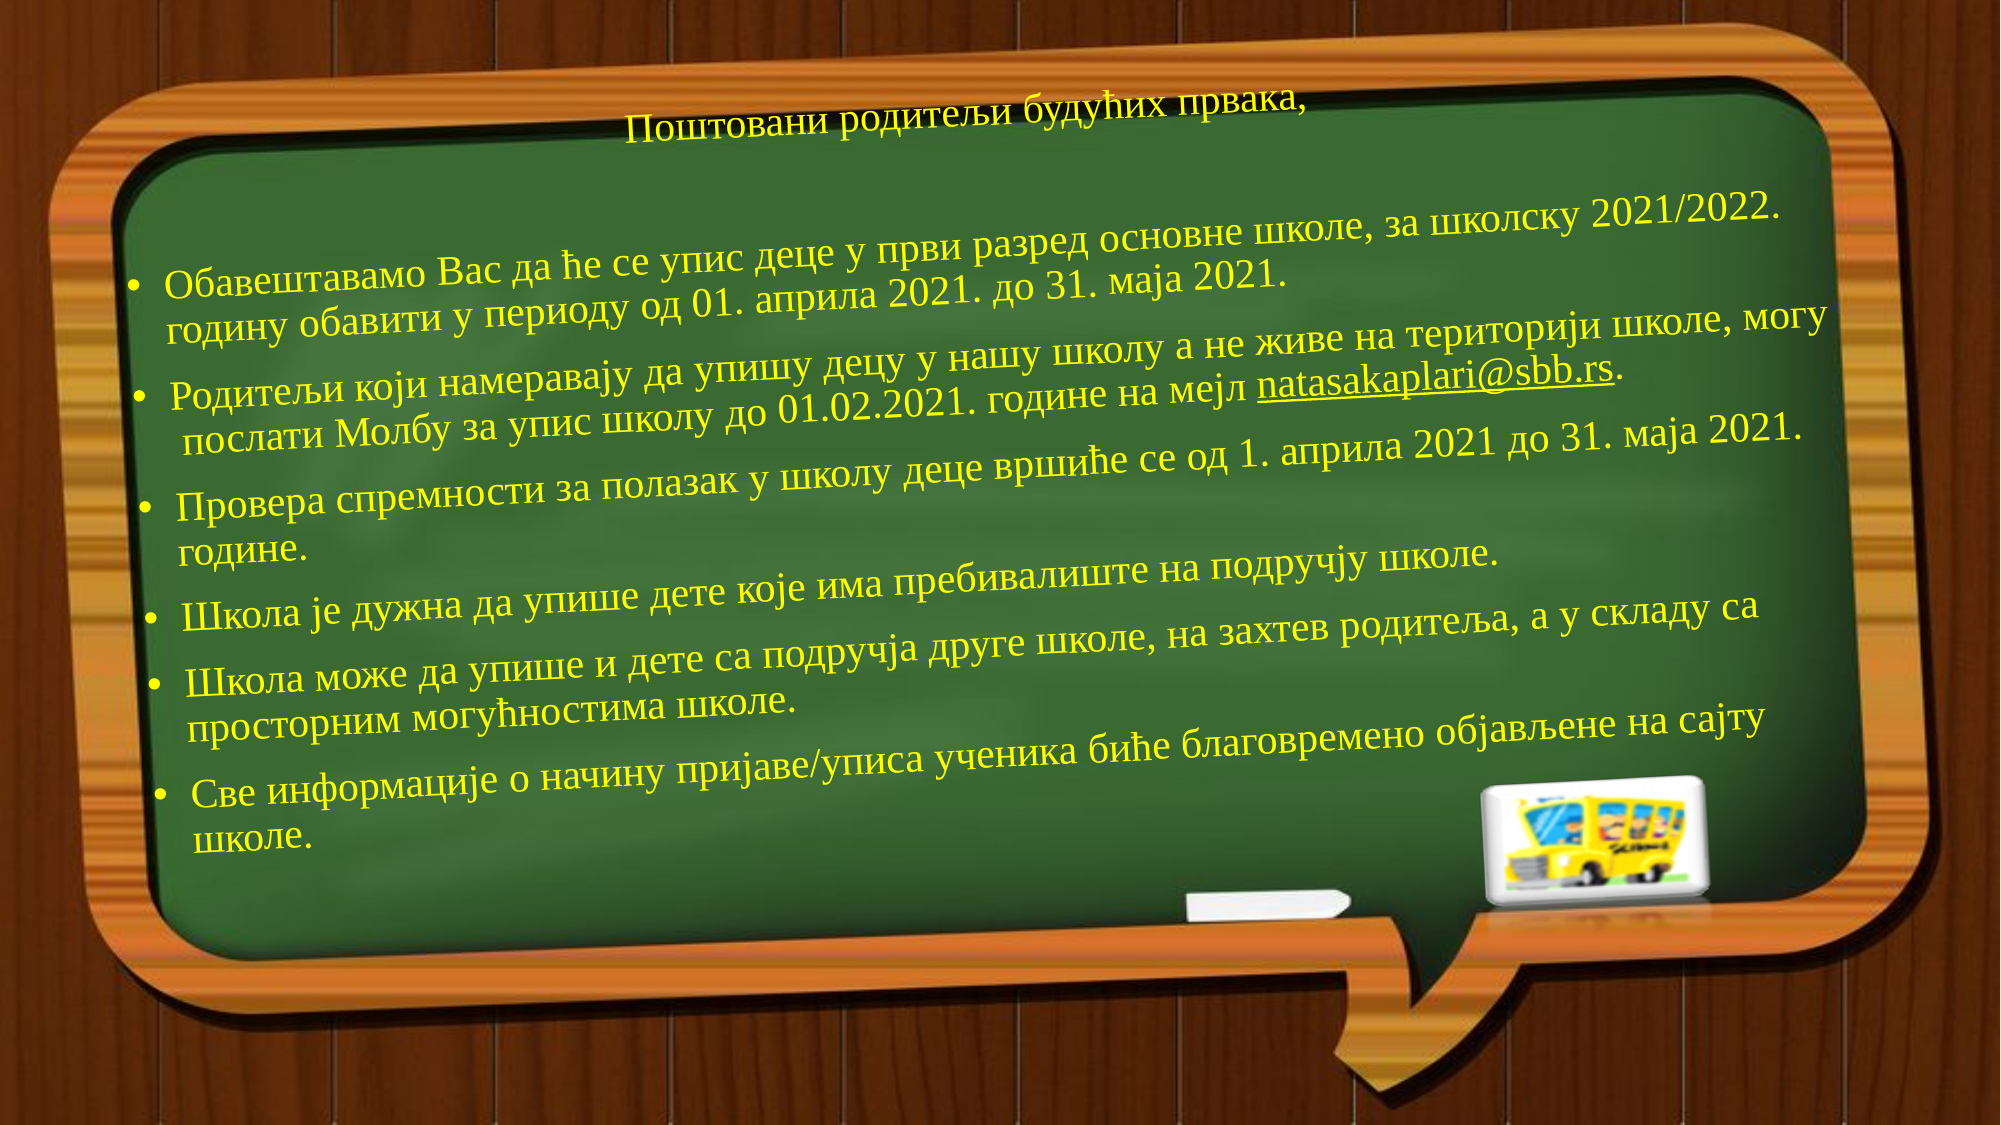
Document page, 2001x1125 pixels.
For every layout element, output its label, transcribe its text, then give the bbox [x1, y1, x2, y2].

list Поштовани родитељи будућих првака, Обавештавамо Вас да ће се упис деце у први разред основне школе, за школску 2021/2022. годину обавити у периоду од 01. априла 2021. до 31. маја 2021. Родитељи који намеравају да упишу децу у нашу школу а не живе на територији школе, могу послати Молбу за упис школу до 01.02.2021. године на мејл natasakaplari@sbb.rs. Провера спремности за полазак у школу деце вршиће се од 1. априла 2021 до 31. маја 2021. године. Школа је дужна да упише дете које има пребивалиште на подручју школе. Школа може да упише и дете са подручја друге школе, на захтев родитеља, а у складу са просторним могућностима школе. Све информације о начину пријаве/уписа ученика биће благовремено објављене на сајту школе. [102, 36, 1883, 1013]
picture [0, 0, 2001, 1125]
